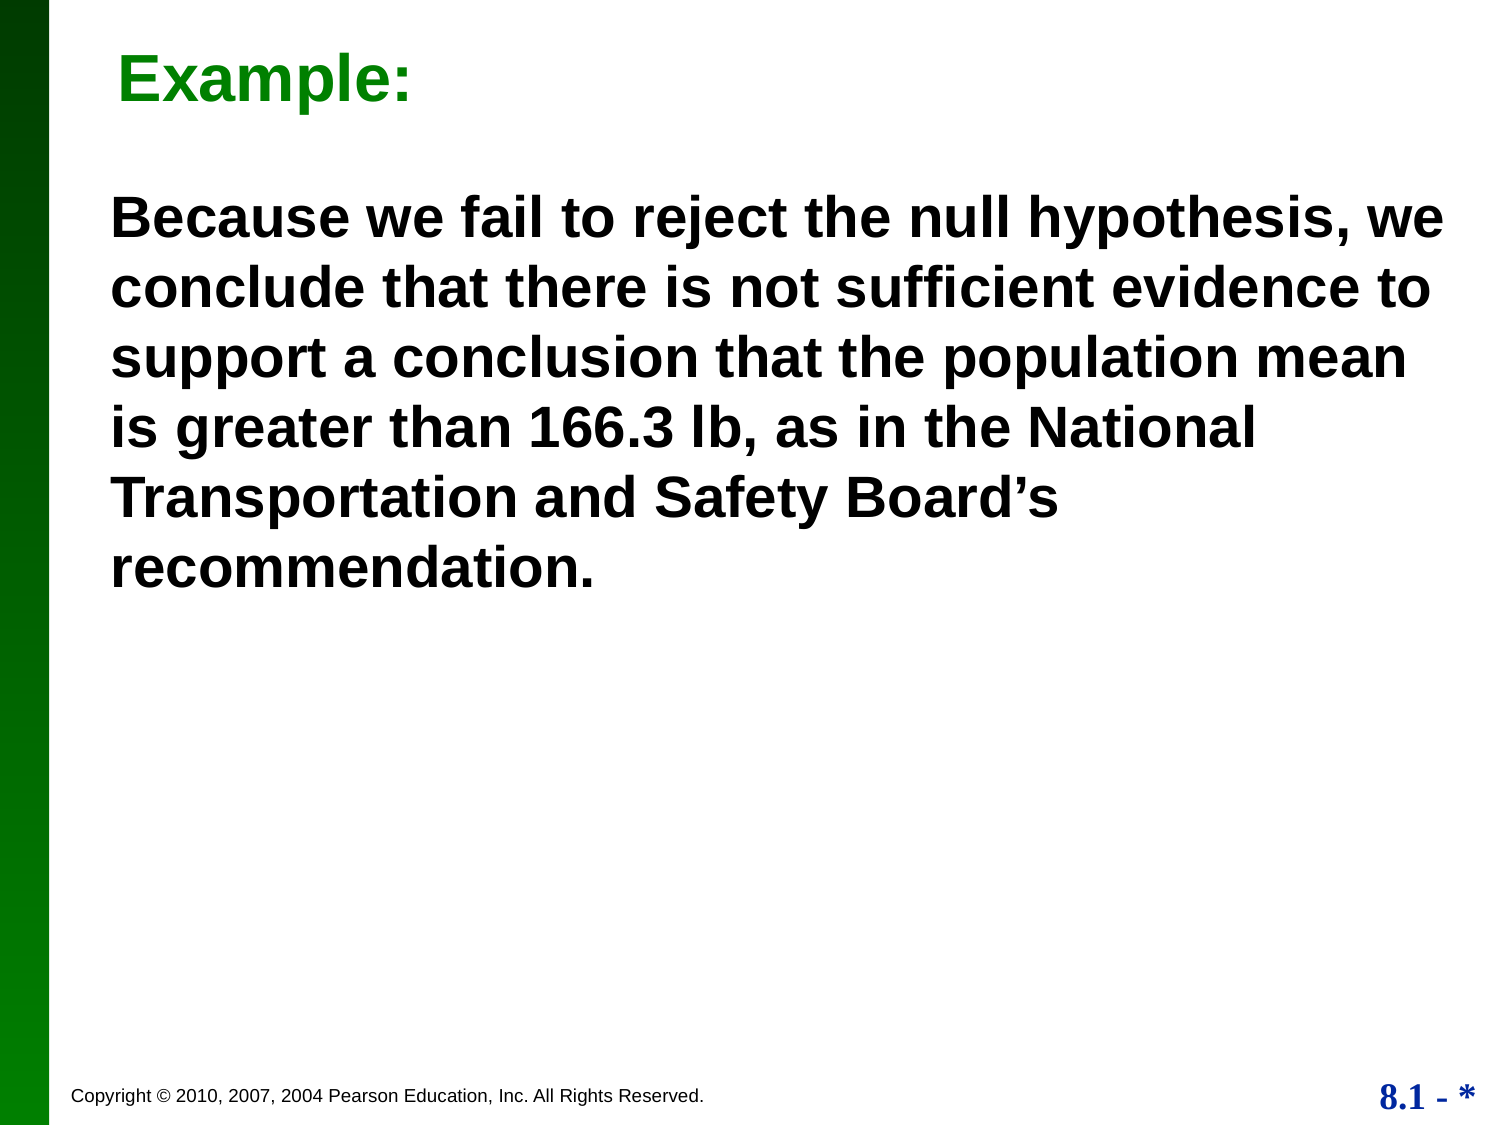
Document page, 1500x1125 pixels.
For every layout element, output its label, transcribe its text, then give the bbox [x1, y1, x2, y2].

text_box Because we fail to reject the null hypothesis, we conclude that there is not sufficient evidence to support a conclusion that the population mean is greater than 166.3 lb, as in the National Transportation and Safety Board’s recommendation. [95, 171, 1465, 607]
title Example: [102, 31, 1449, 128]
